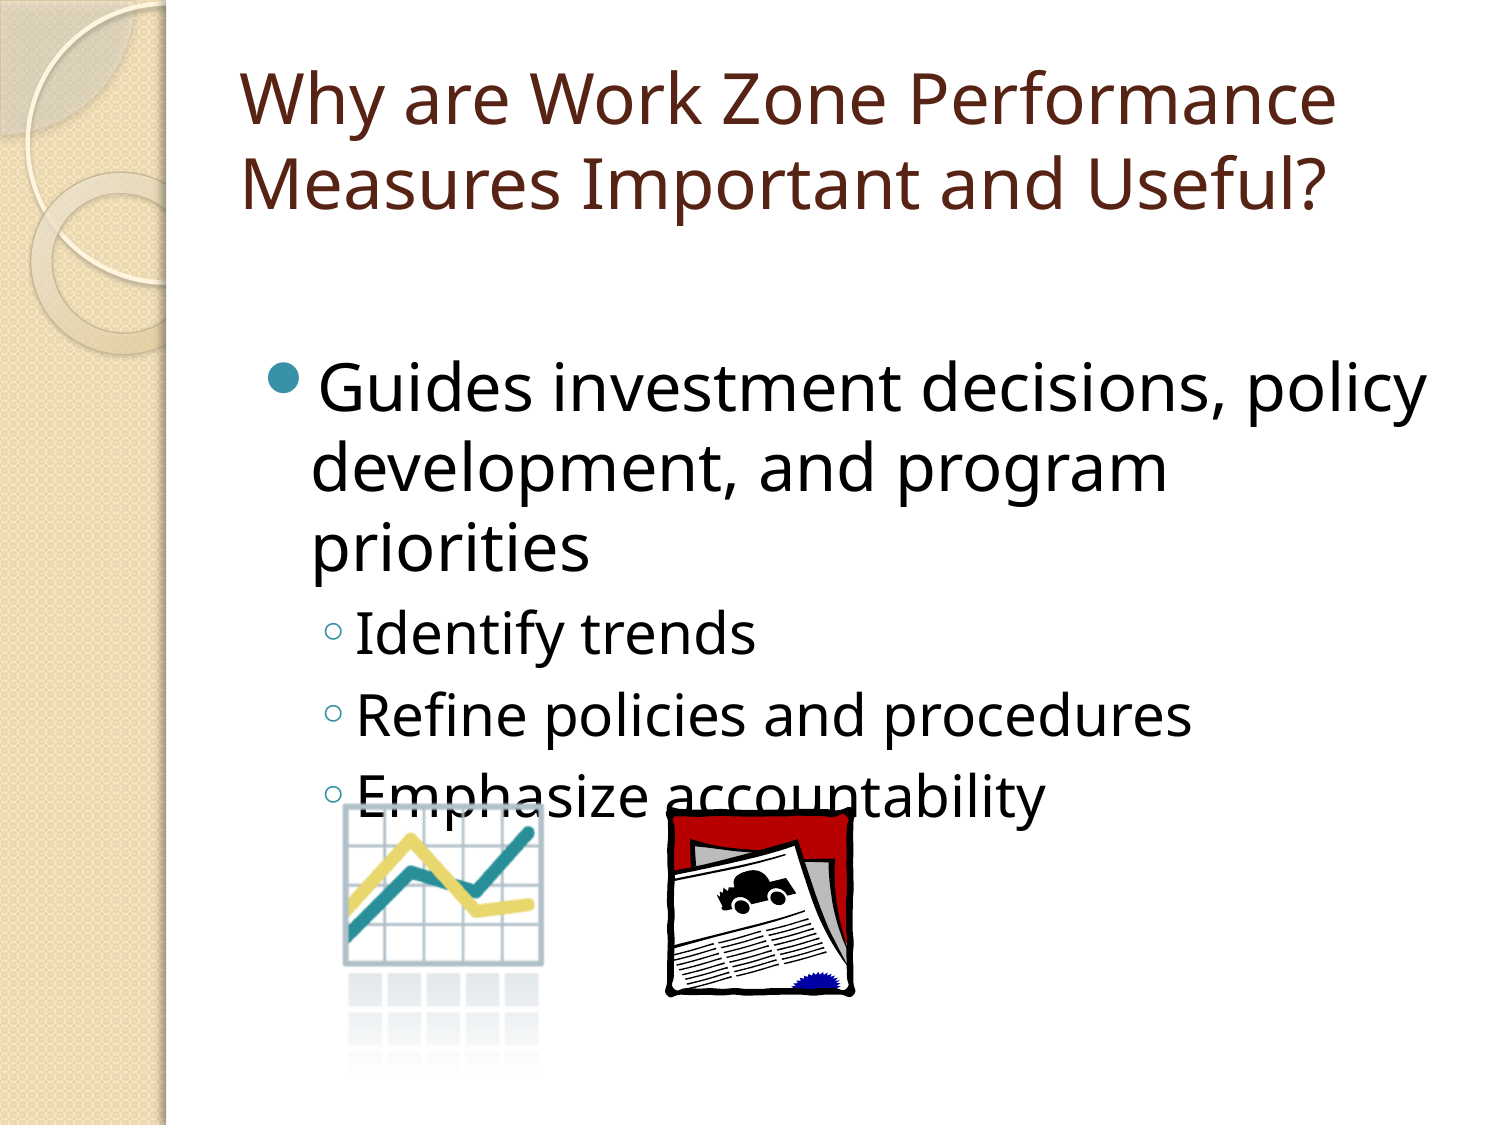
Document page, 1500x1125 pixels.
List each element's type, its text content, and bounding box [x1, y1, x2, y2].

picture [662, 804, 859, 1001]
title Why are Work Zone Performance Measures Important and Useful? [225, 45, 1466, 233]
picture [287, 774, 601, 1088]
list Guides investment decisions, policy development, and program priorities Identify trends Refine policies and procedures Emphasize accountability [235, 337, 1466, 1088]
